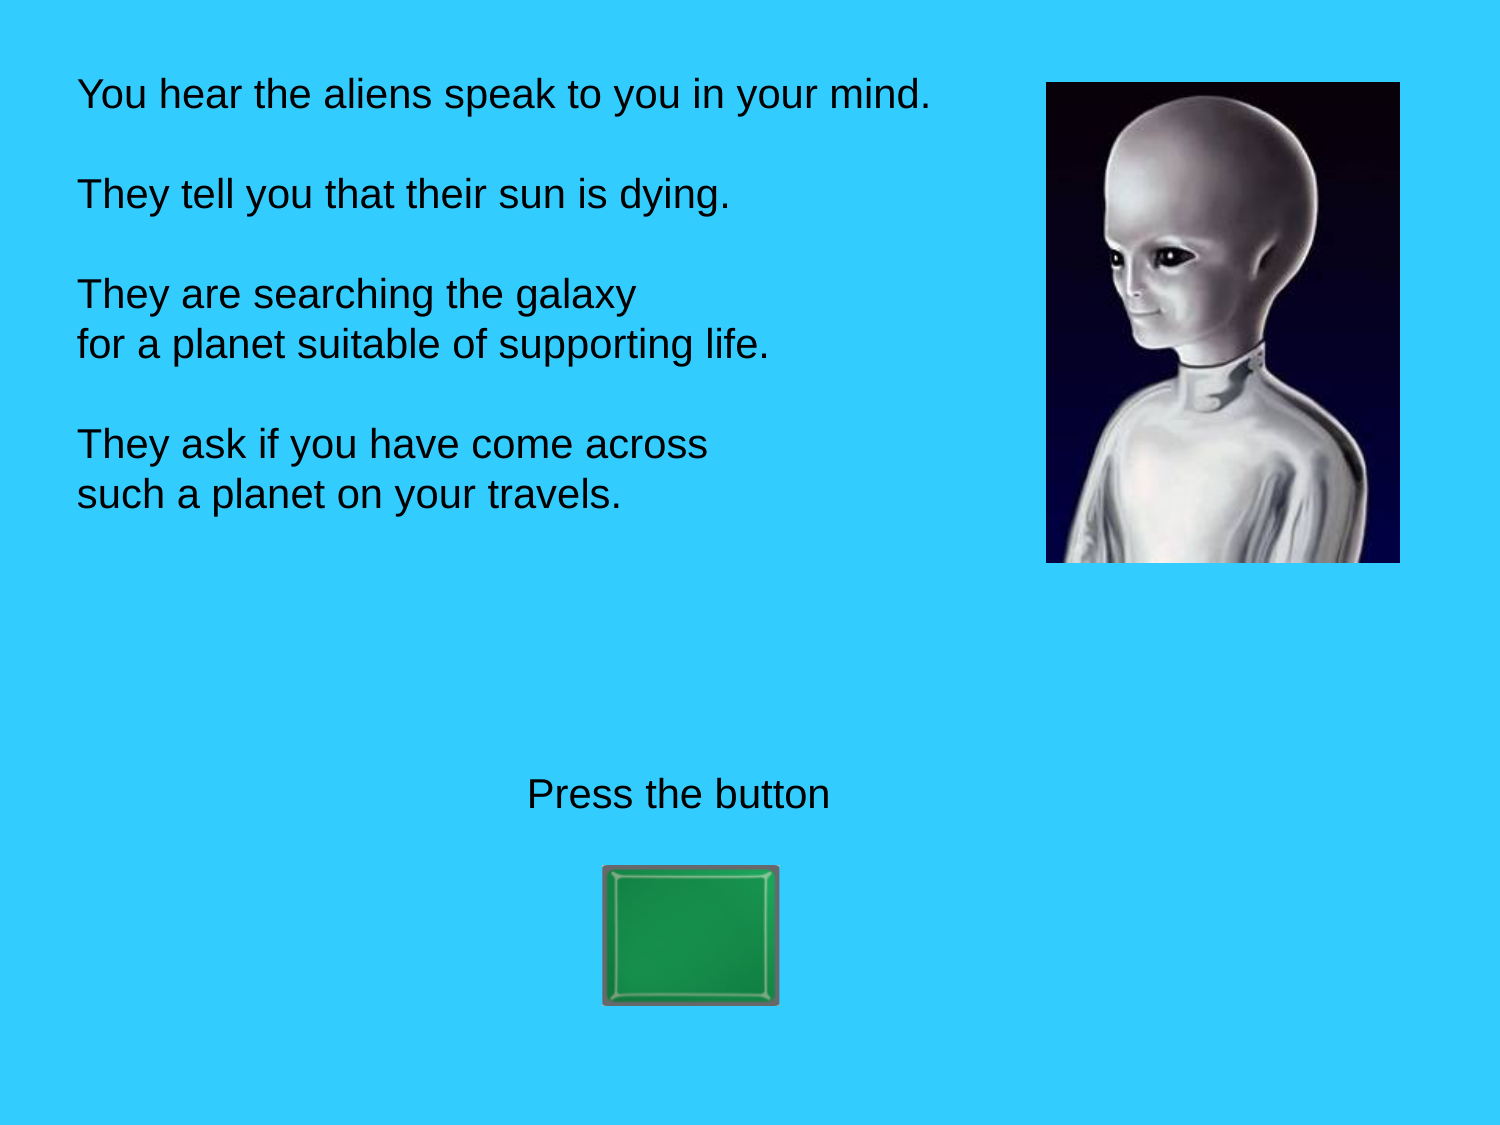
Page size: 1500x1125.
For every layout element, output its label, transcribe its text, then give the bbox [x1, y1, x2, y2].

text_box You hear the aliens speak to you in your mind. They tell you that their sun is dying. They are searching the galaxy for a planet suitable of supporting life. They ask if you have come across such a planet on your travels. Press the button [62, 59, 1400, 825]
picture [1046, 82, 1400, 563]
picture [602, 865, 780, 1006]
